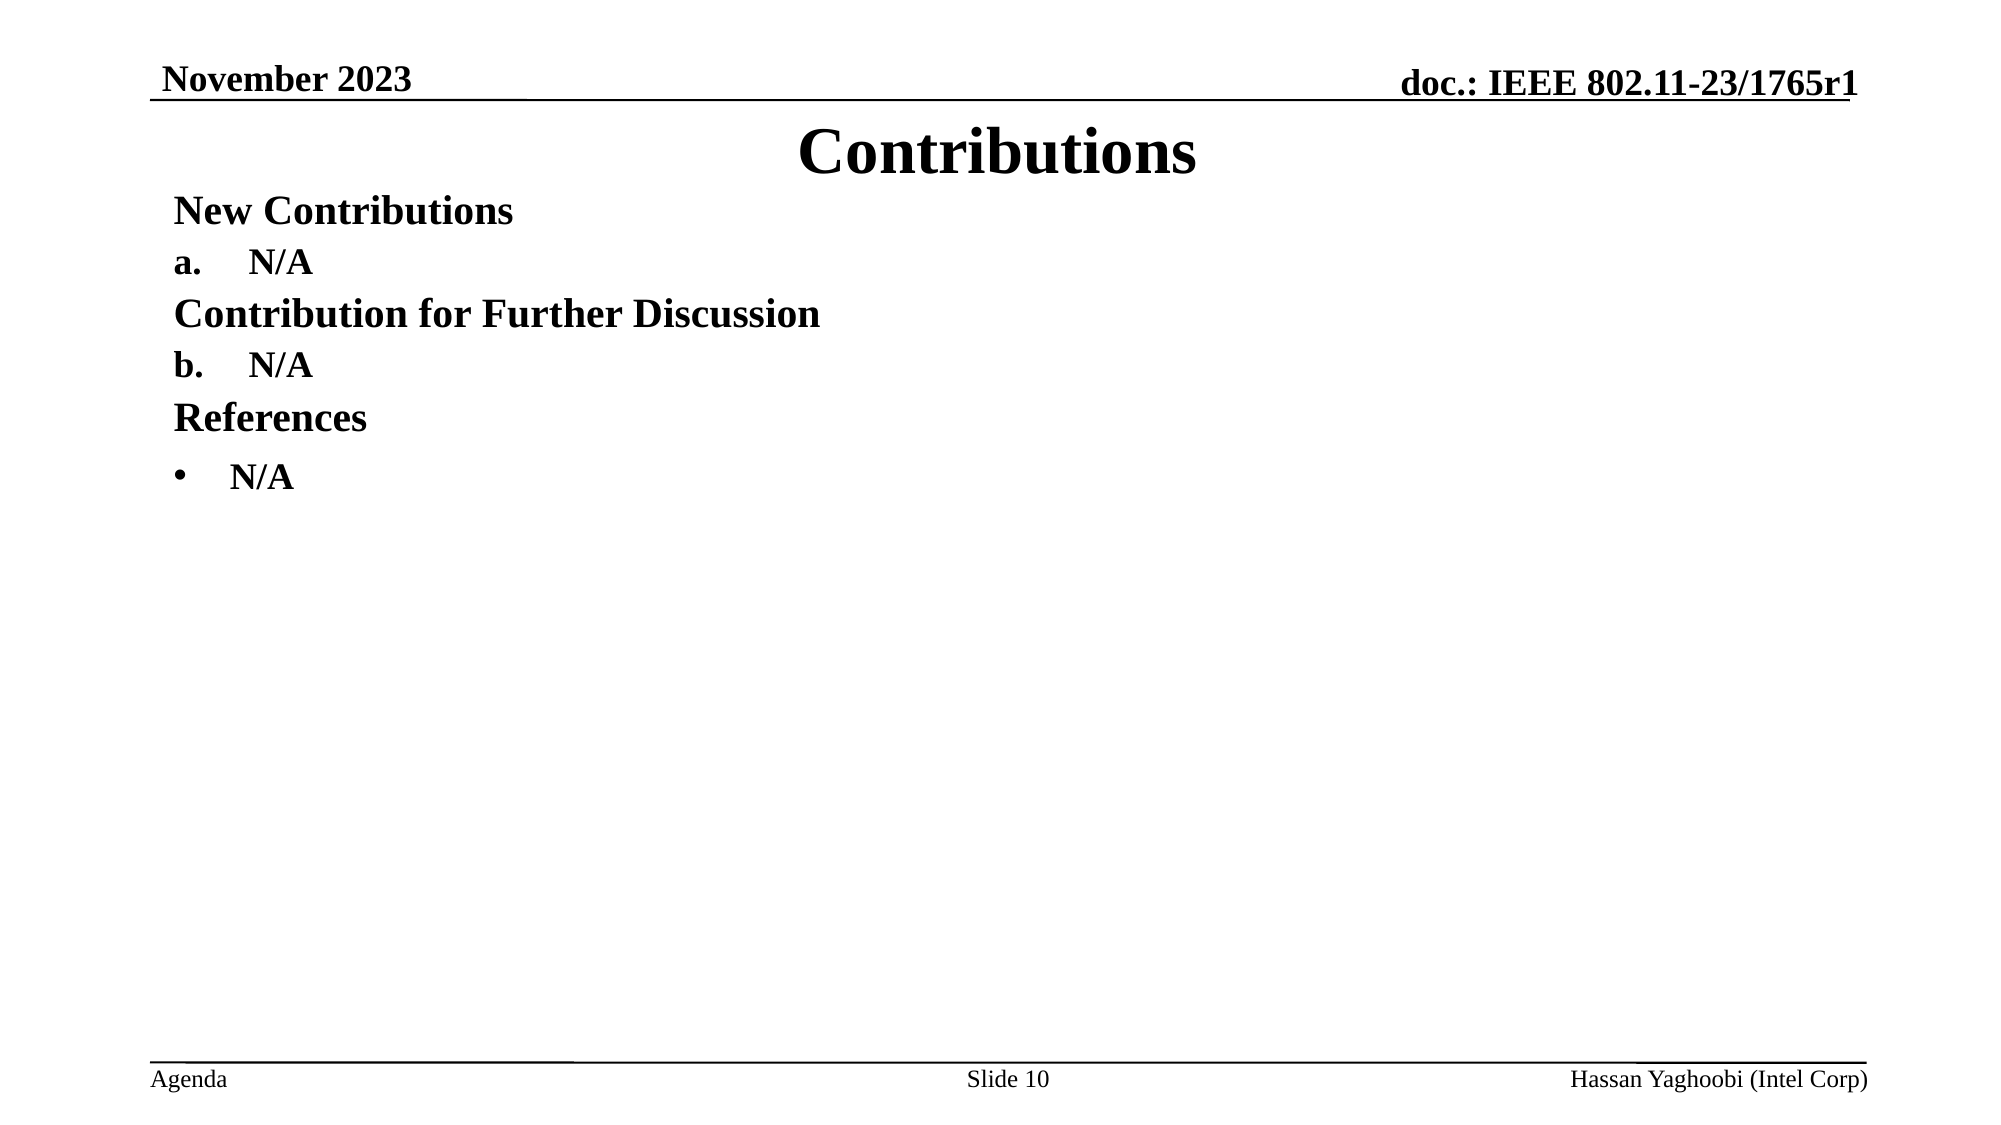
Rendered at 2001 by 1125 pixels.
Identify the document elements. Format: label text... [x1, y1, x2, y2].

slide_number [152, 54, 563, 100]
title Contributions [147, 90, 1848, 204]
footer Hassan Yaghoobi (Intel Corp) [1171, 1061, 1869, 1093]
slide_number Slide 10 [950, 1061, 1067, 1123]
list New Contributions N/A Contribution for Further Discussion N/A References N/A [158, 174, 1859, 1008]
